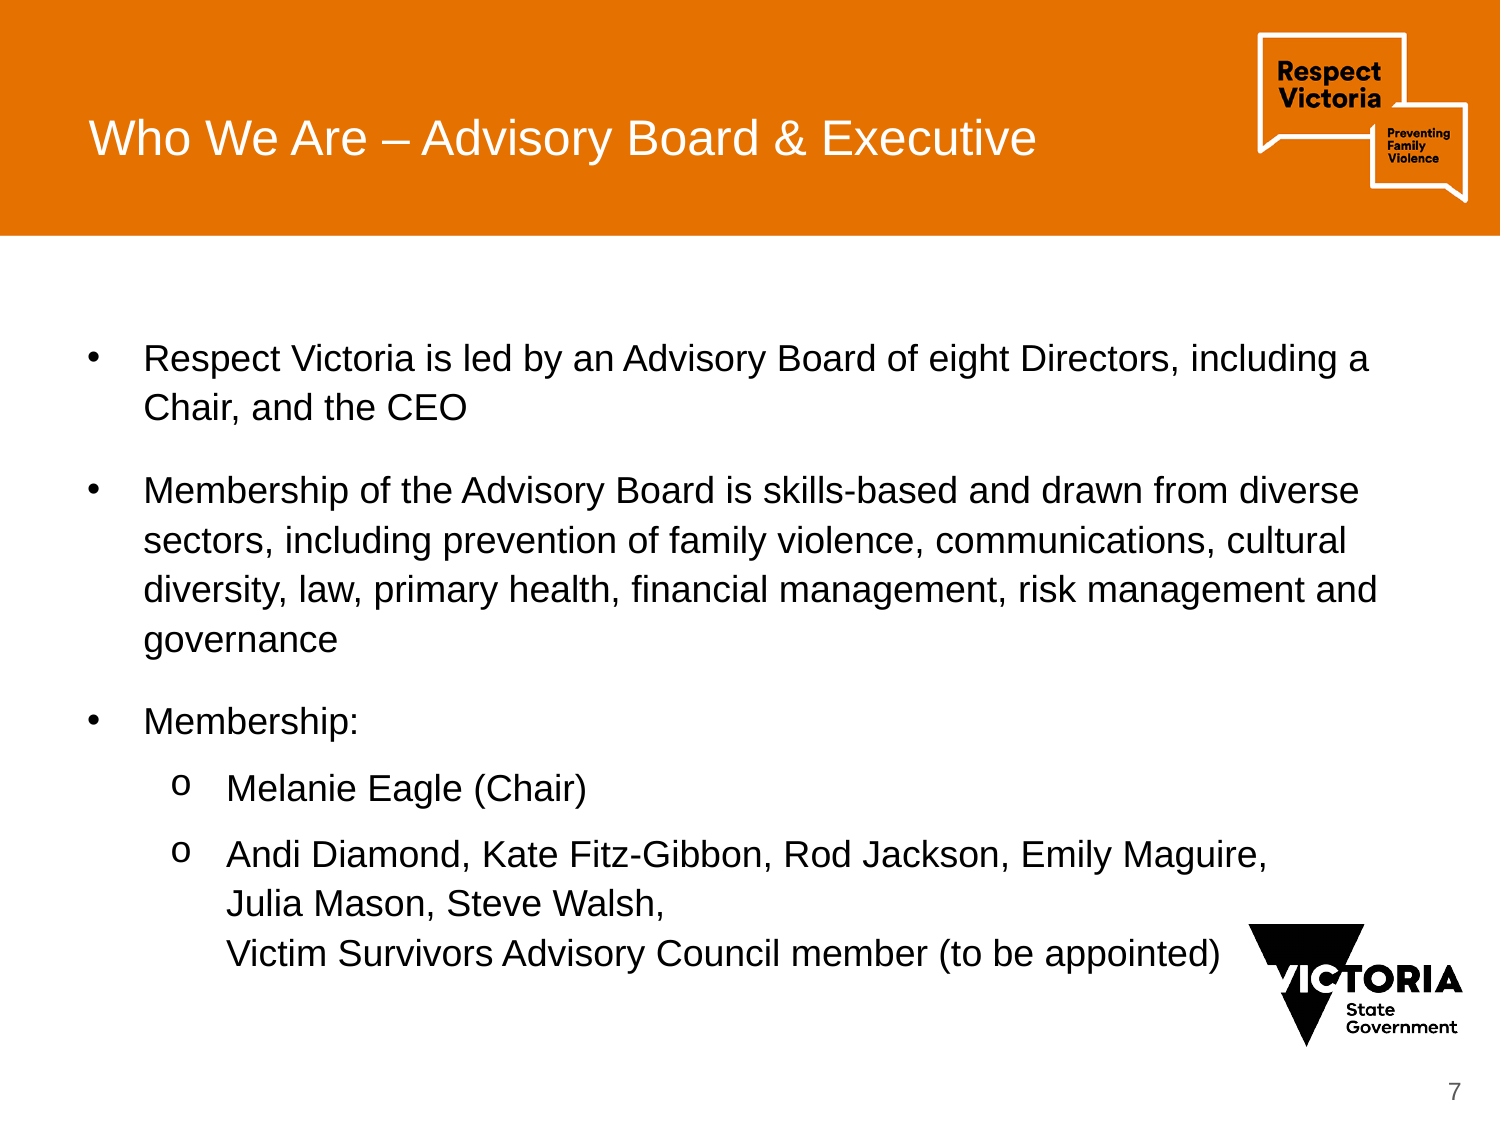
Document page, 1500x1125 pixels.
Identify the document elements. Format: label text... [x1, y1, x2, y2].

list Respect Victoria is led by an Advisory Board of eight Directors, including a Chair, and the CEO Membership of the Advisory Board is skills-based and drawn from diverse sectors, including prevention of family violence, communications, cultural diversity, law, primary health, financial management, risk management and governance Membership: Melanie Eagle (Chair) Andi Diamond, Kate Fitz-Gibbon, Rod Jackson, Emily Maguire, Julia Mason, Steve Walsh, Victim Survivors Advisory Council member (to be appointed) [87, 329, 1440, 1029]
title Who We Are – Advisory Board & Executive [88, 44, 1212, 222]
picture [0, 0, 1500, 1125]
slide_number 7 [1410, 1075, 1500, 1125]
